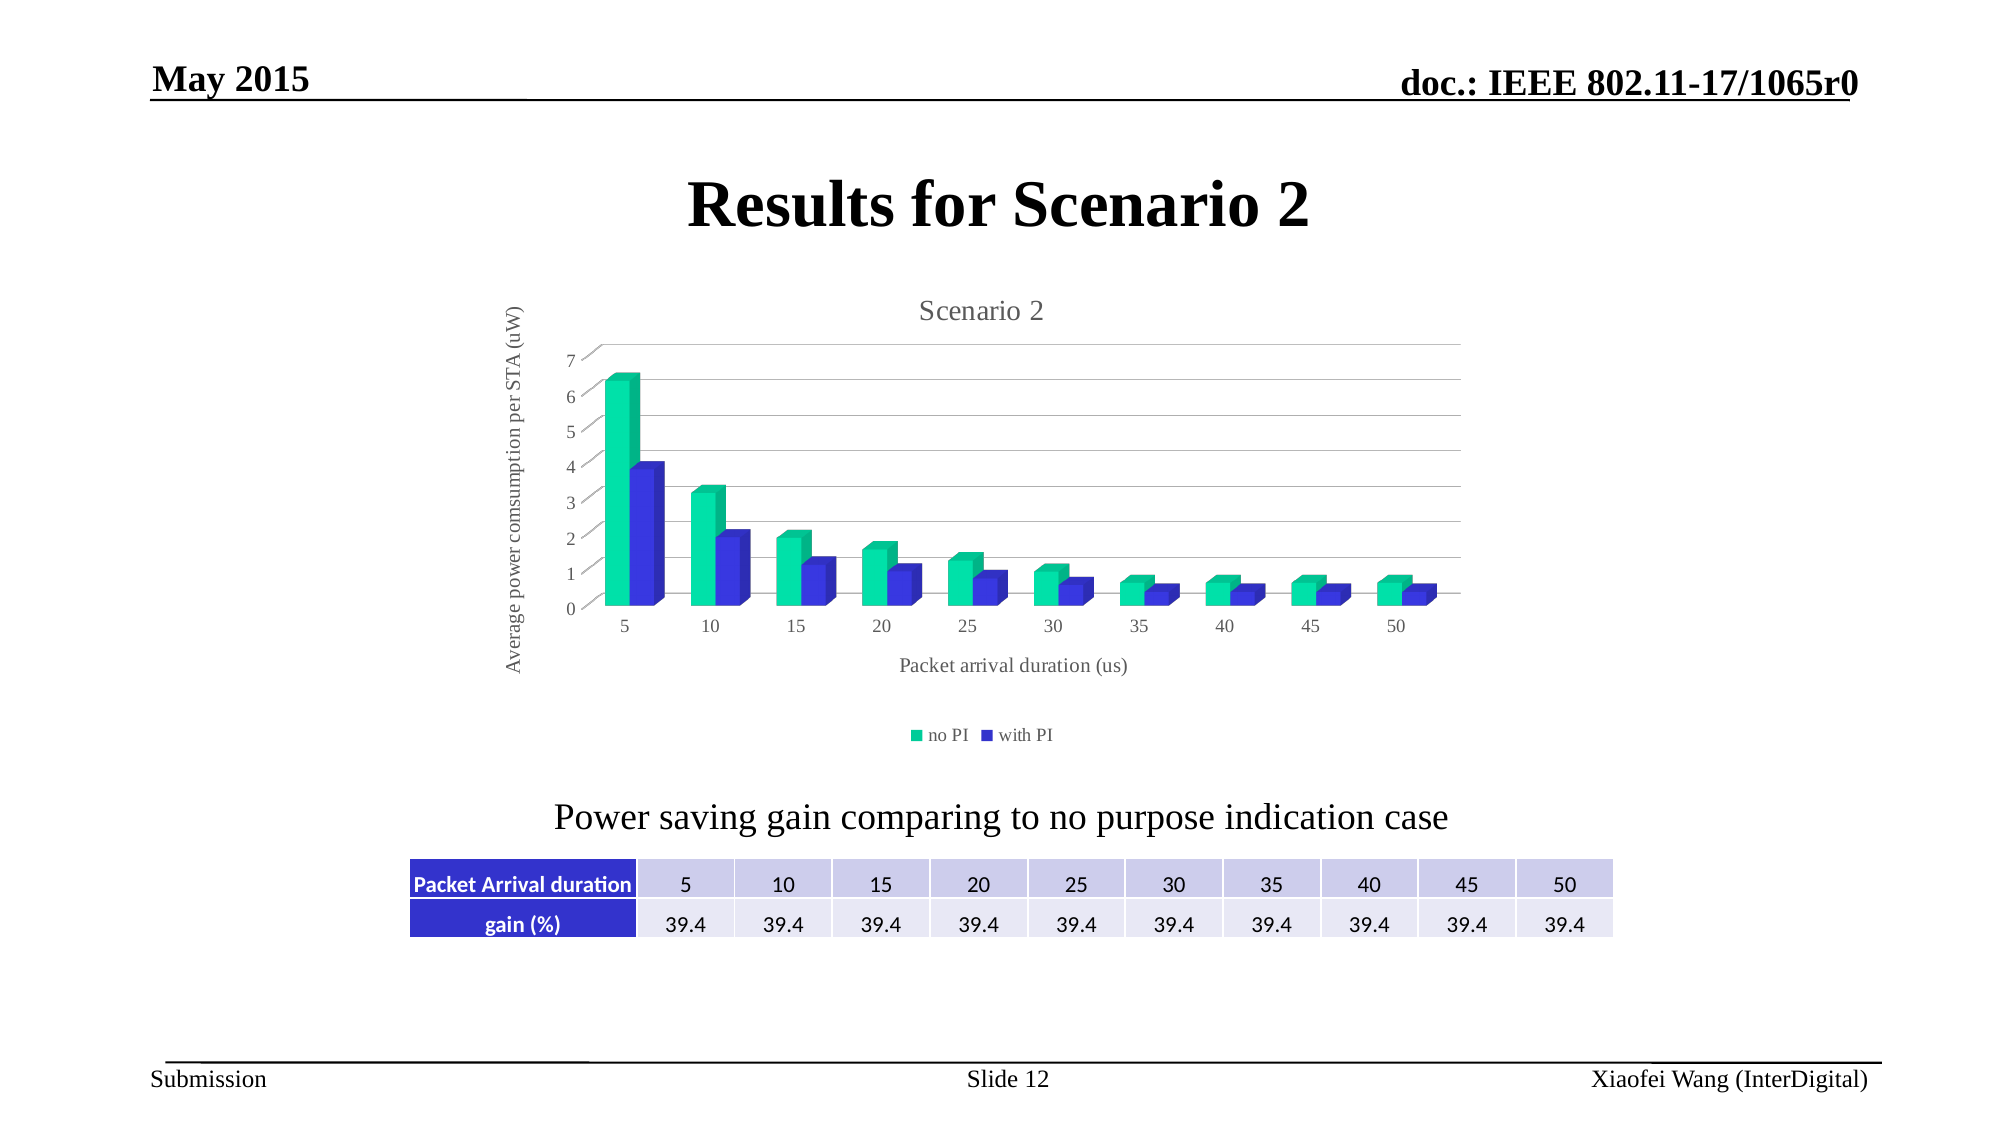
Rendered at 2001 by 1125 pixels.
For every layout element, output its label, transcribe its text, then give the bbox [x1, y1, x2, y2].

table_header 5 [638, 859, 734, 897]
chart [468, 266, 1497, 753]
table_cell 39.4 [931, 899, 1027, 937]
table_header 30 [1126, 859, 1222, 897]
table_cell gain (%) [410, 899, 636, 937]
table_header 50 [1517, 859, 1613, 897]
slide_number Slide 12 [950, 1061, 1067, 1123]
table_header 10 [735, 859, 831, 897]
table_header 40 [1322, 859, 1417, 897]
title Results for Scenario 2 [149, 112, 1850, 288]
table_cell 39.4 [833, 899, 929, 937]
table_cell 39.4 [735, 899, 831, 937]
table_cell 39.4 [1322, 899, 1417, 937]
table_cell 39.4 [1126, 899, 1222, 937]
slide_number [152, 54, 563, 100]
table_header 15 [833, 859, 929, 897]
table_cell 39.4 [1517, 899, 1613, 937]
table_header 35 [1224, 859, 1320, 897]
table_cell 39.4 [638, 899, 734, 937]
footer Xiaofei Wang (InterDigital) [1171, 1061, 1869, 1093]
text_box Power saving gain comparing to no purpose indication case [539, 784, 1668, 844]
table_cell 39.4 [1419, 899, 1515, 937]
table_cell 39.4 [1224, 899, 1320, 937]
table_header 45 [1419, 859, 1515, 897]
table_cell 39.4 [1029, 899, 1124, 937]
table_header Packet Arrival duration [410, 859, 636, 897]
table_header 20 [931, 859, 1027, 897]
table_header 25 [1029, 859, 1124, 897]
